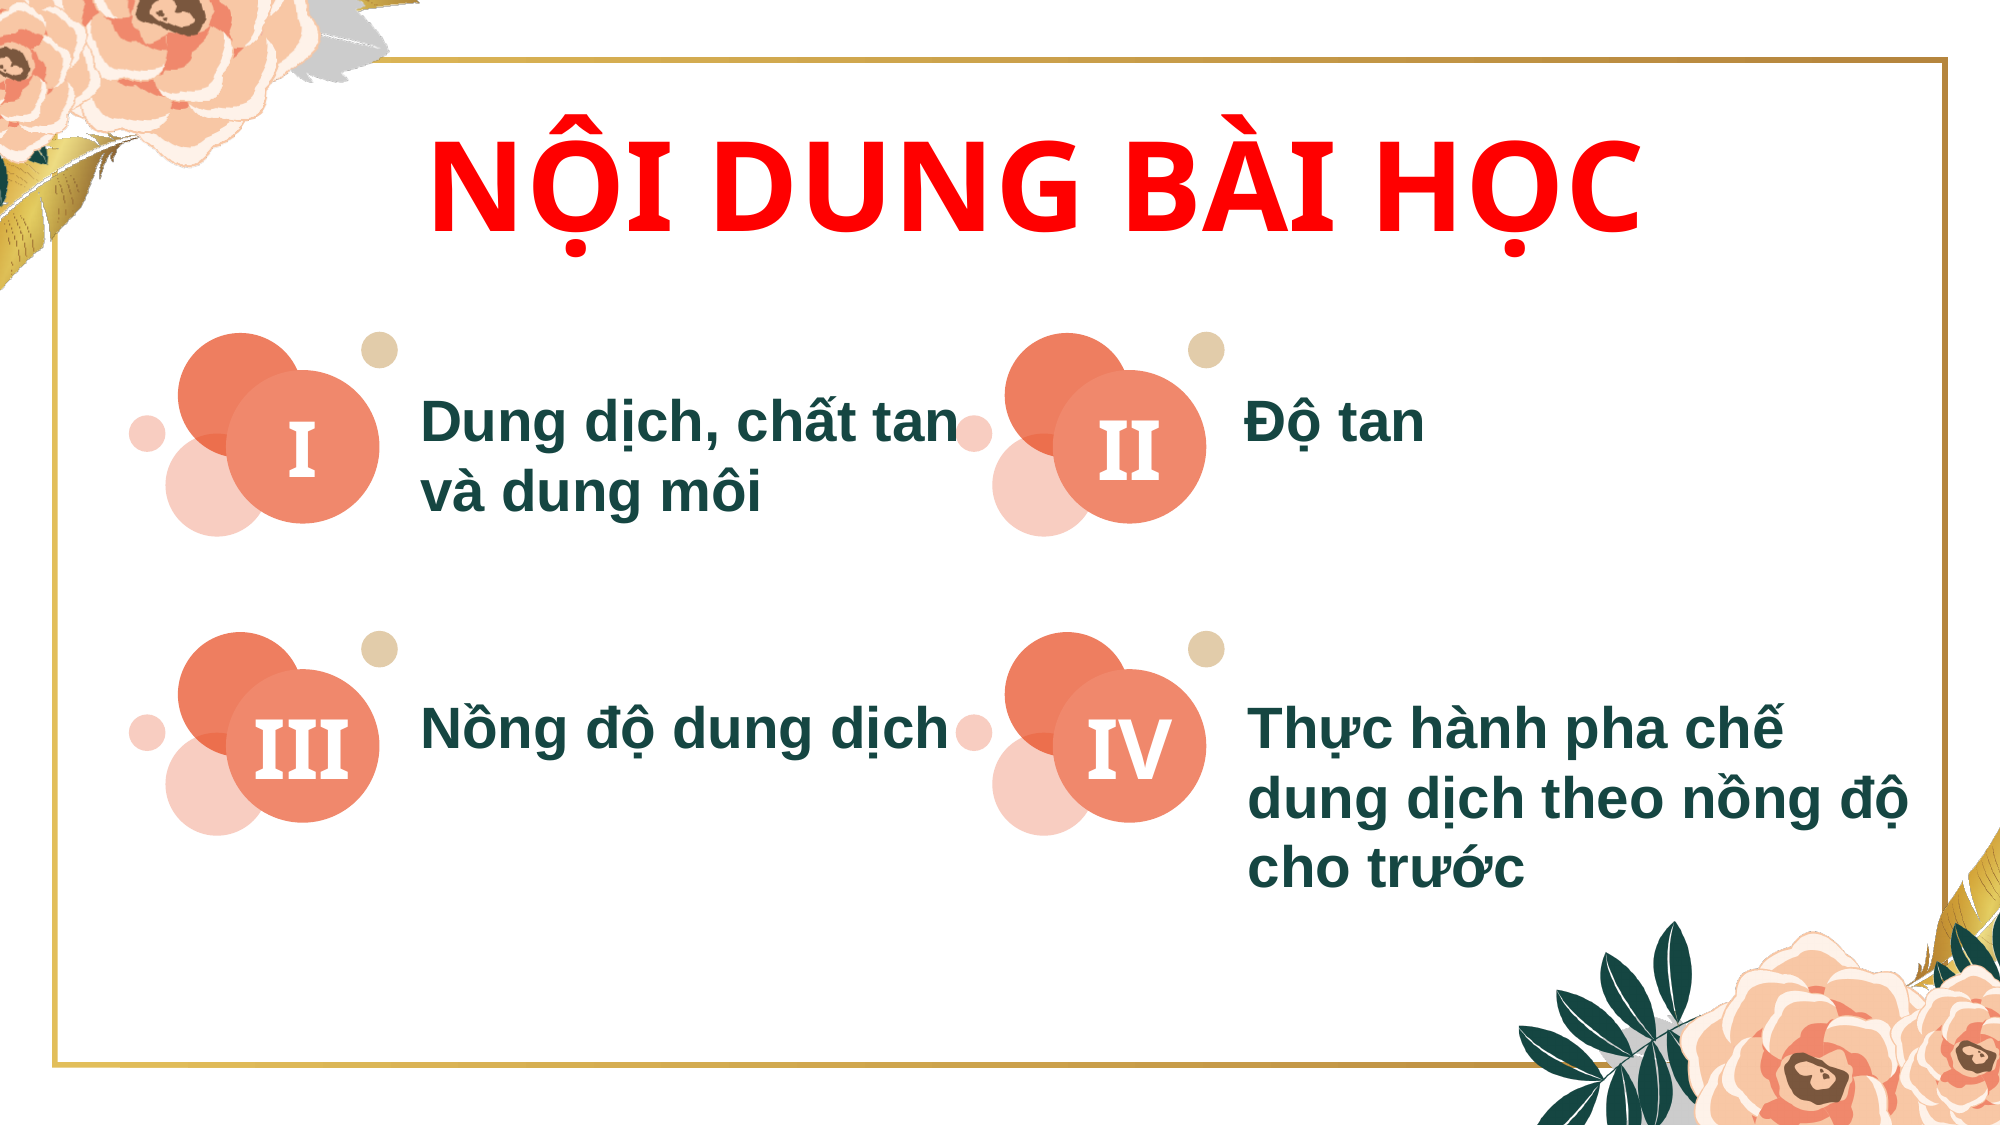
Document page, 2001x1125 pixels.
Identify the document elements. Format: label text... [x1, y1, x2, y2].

text_box Độ tan [1230, 375, 1442, 461]
text_box Nồng độ dung dịch [405, 682, 955, 768]
text_box NỘI DUNG BÀI HỌC [409, 99, 1661, 265]
picture [1518, 769, 2000, 1125]
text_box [128, 331, 398, 537]
text_box Dung dịch, chất tan và dung môi [405, 375, 955, 531]
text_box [955, 630, 1225, 836]
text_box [128, 630, 398, 836]
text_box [955, 331, 1225, 537]
picture [0, 0, 523, 324]
text_box Thực hành pha chế dung dịch theo nồng độ cho trước [1233, 682, 1926, 907]
